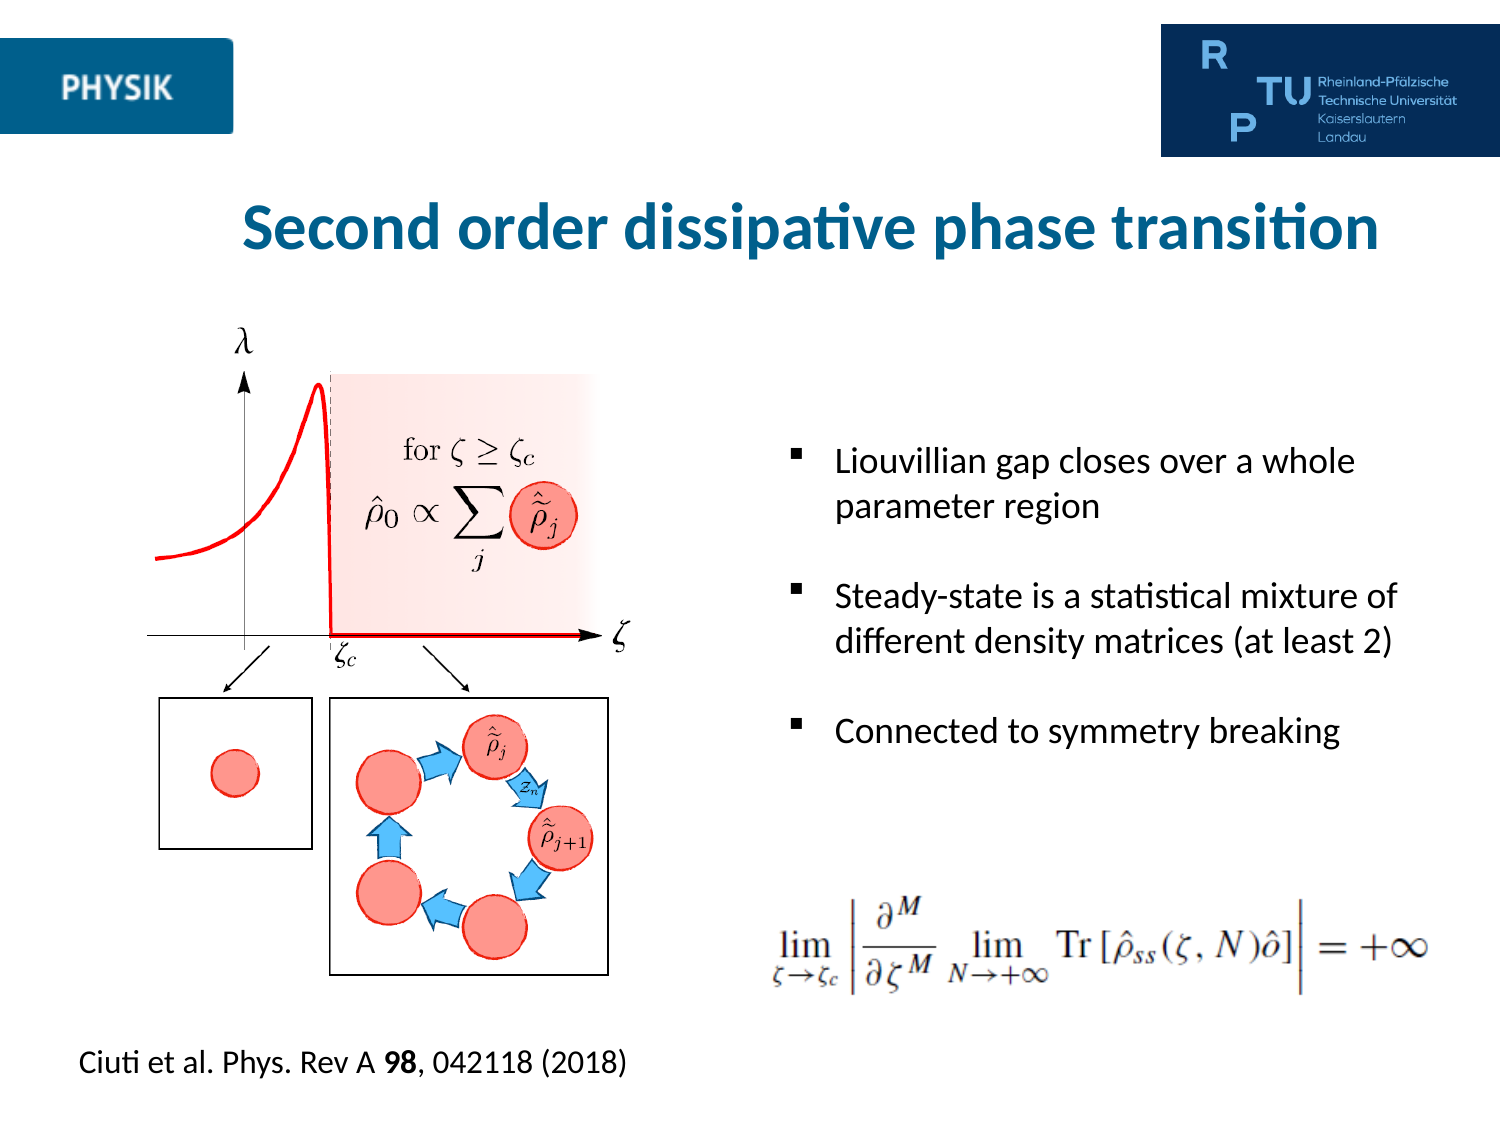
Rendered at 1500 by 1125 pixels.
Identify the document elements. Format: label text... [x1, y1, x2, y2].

picture [1161, 23, 1500, 157]
text_box Second order dissipative phase transition [227, 174, 1500, 362]
picture [768, 867, 1431, 1003]
text_box Ciuti et al. Phys. Rev A 98, 042118 (2018) [64, 1032, 718, 1088]
text_box Liouvillian gap closes over a whole parameter region Steady-state is a statistical mixture of different density matrices (at least 2) Connected to symmetry breaking [773, 428, 1422, 758]
picture [124, 321, 658, 990]
